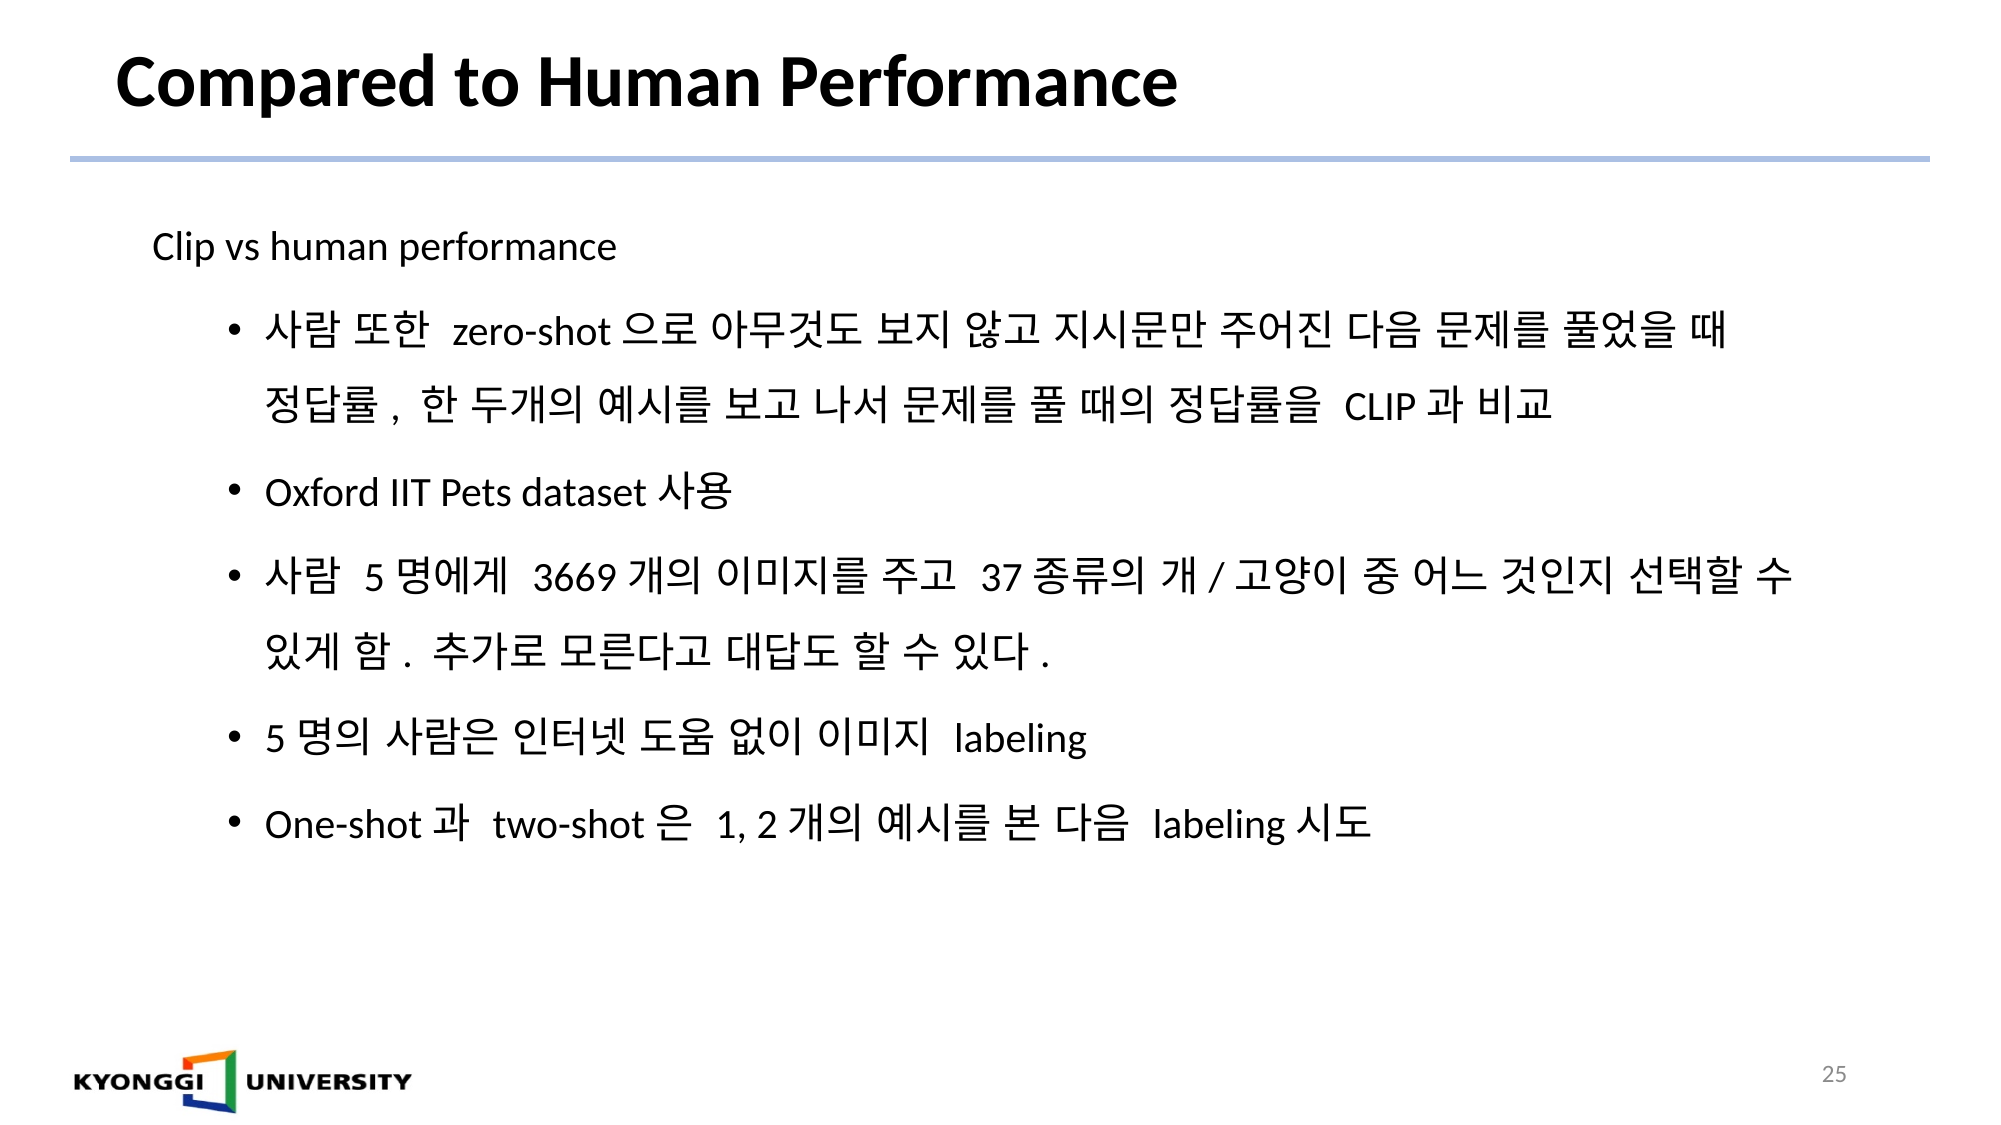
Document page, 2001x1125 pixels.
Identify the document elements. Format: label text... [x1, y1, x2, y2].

picture [69, 1044, 418, 1124]
slide_number 25 [1412, 1042, 1863, 1103]
title Compared to Human Performance [101, 33, 1827, 132]
list Clip vs human performance 사람 또한 zero-shot으로 아무것도 보지 않고 지시문만 주어진 다음 문제를 풀었을 때 정답률, 한 두개의 예시를 보고 나서 문제를 풀 때의 정답률을 CLIP과 비교 Oxford IIT Pets dataset사용 사람 5명에게 3669개의 이미지를 주고 37종류의 개/고양이 중 어느 것인지 선택할 수 있게 함. 추가로 모른다고 대답도 할 수 있다. 5명의 사람은 인터넷 도움 없이 이미지 labeling One-shot과 two-shot은 1, 2개의 예시를 본 다음 labeling시도 [137, 185, 1863, 1002]
